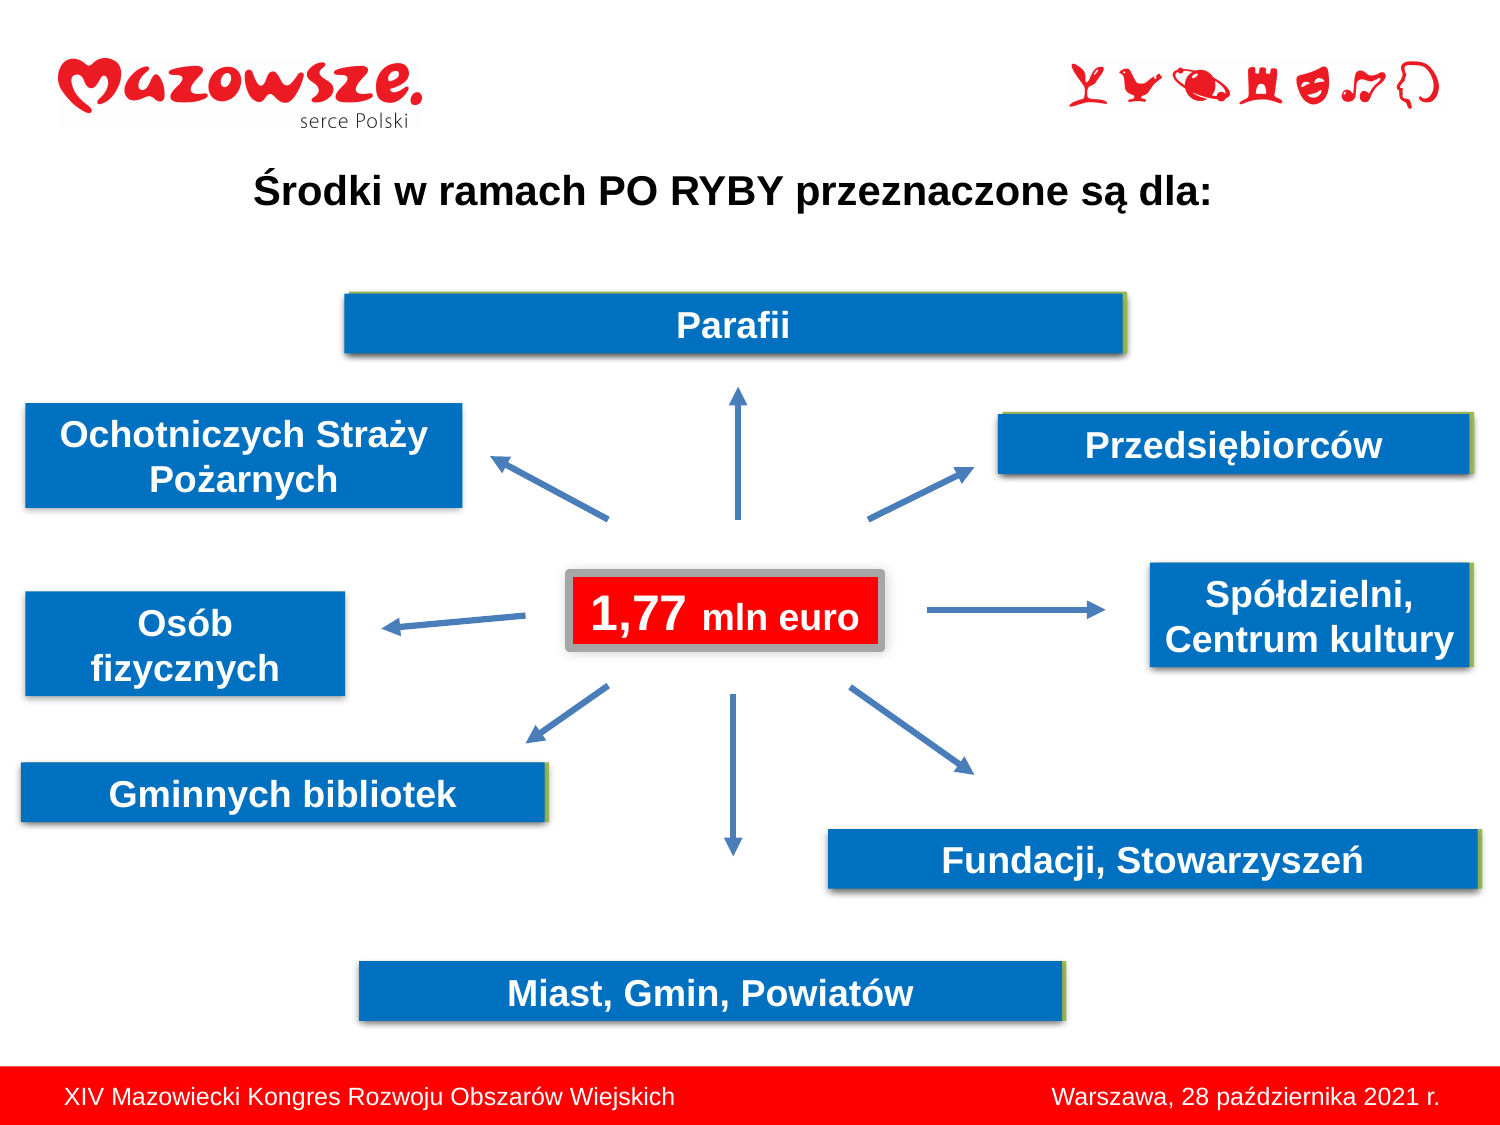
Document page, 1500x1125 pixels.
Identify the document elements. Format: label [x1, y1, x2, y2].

text_box [381, 615, 526, 629]
text_box [849, 686, 975, 776]
text_box [525, 685, 609, 744]
text_box [0, 58, 1500, 1125]
text_box [489, 455, 609, 520]
text_box [867, 466, 975, 520]
